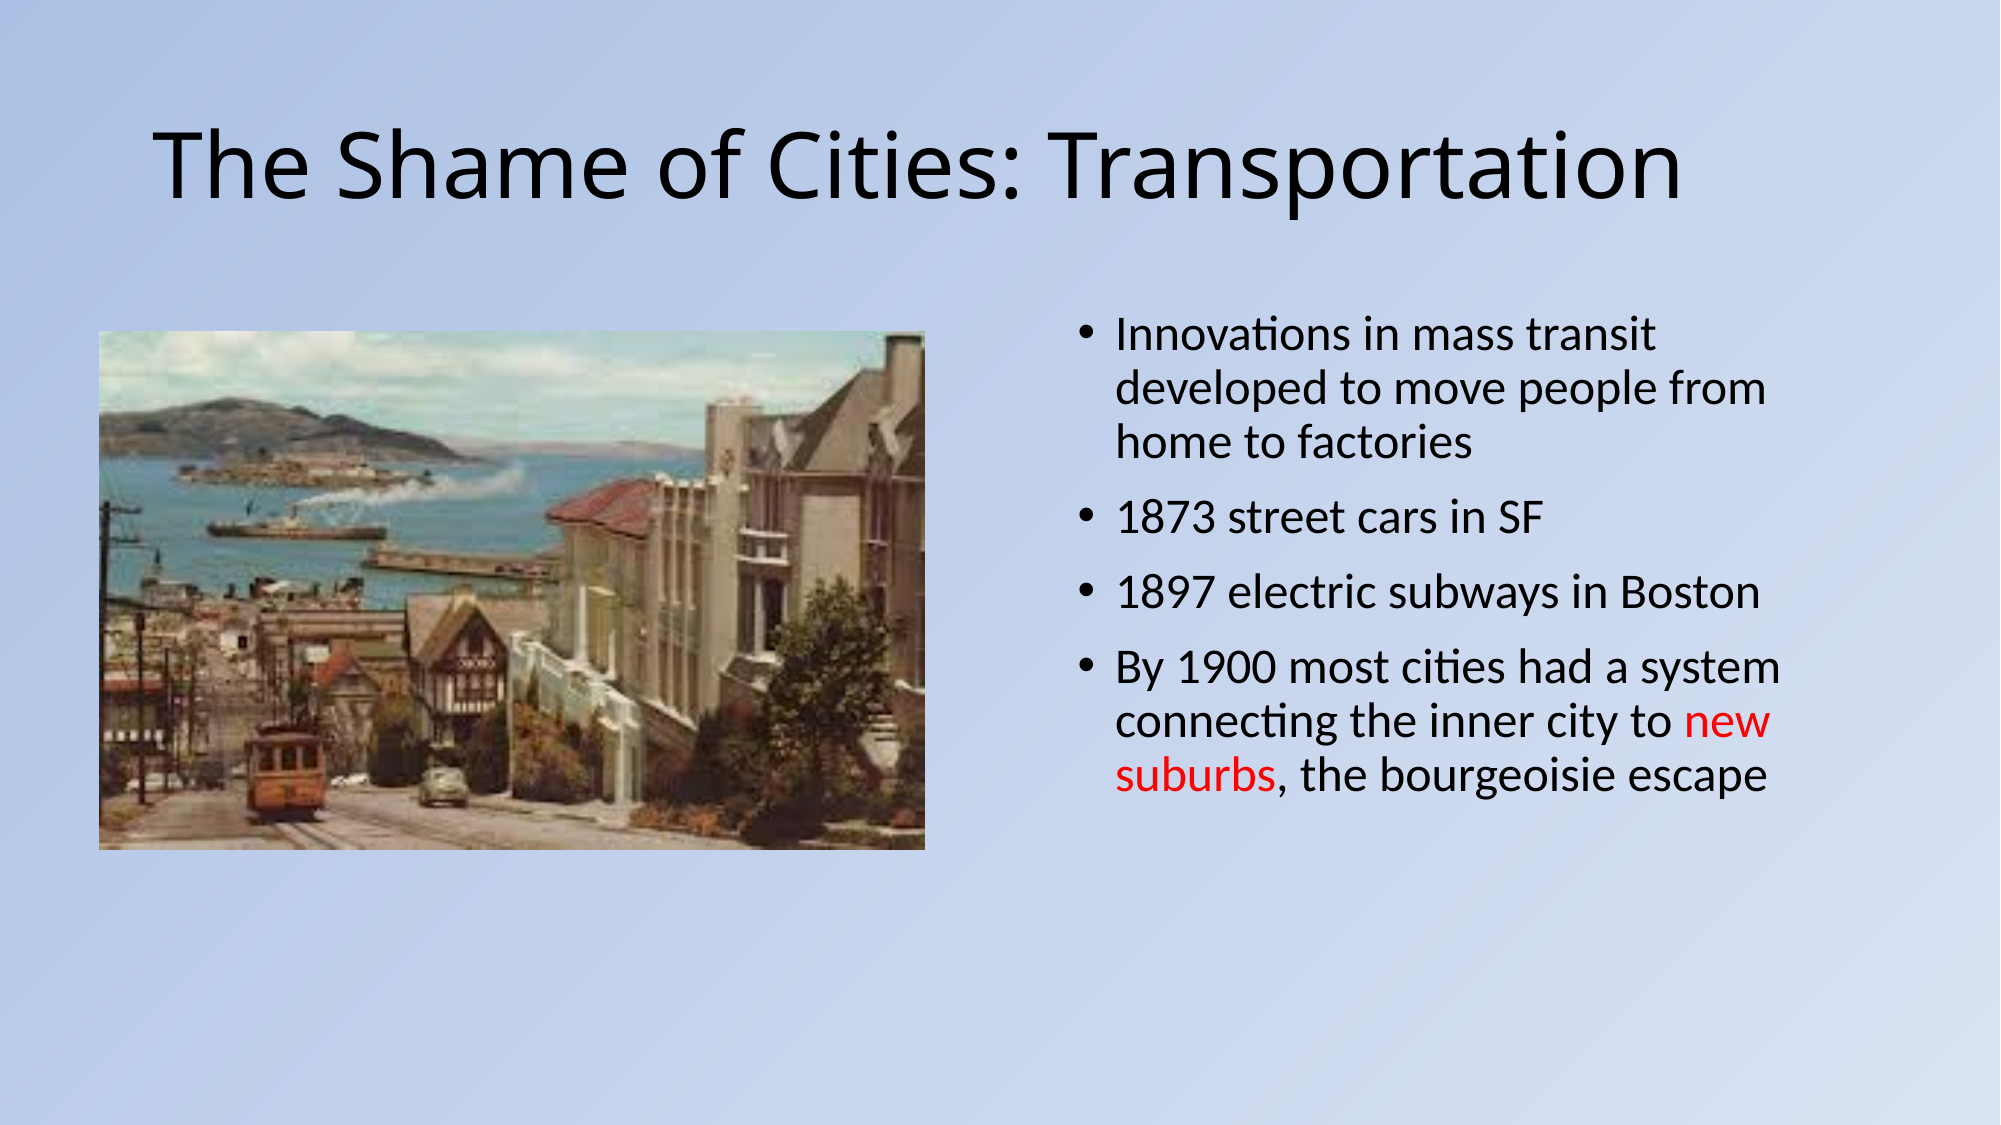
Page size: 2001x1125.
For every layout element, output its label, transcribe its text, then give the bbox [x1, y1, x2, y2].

picture [99, 331, 925, 851]
list Innovations in mass transit developed to move people from home to factories 1873 street cars in SF 1897 electric subways in Boston By 1900 most cities had a system connecting the inner city to new suburbs, the bourgeoisie escape [1062, 299, 1863, 1041]
title The Shame of Cities: Transportation [137, 59, 1863, 278]
